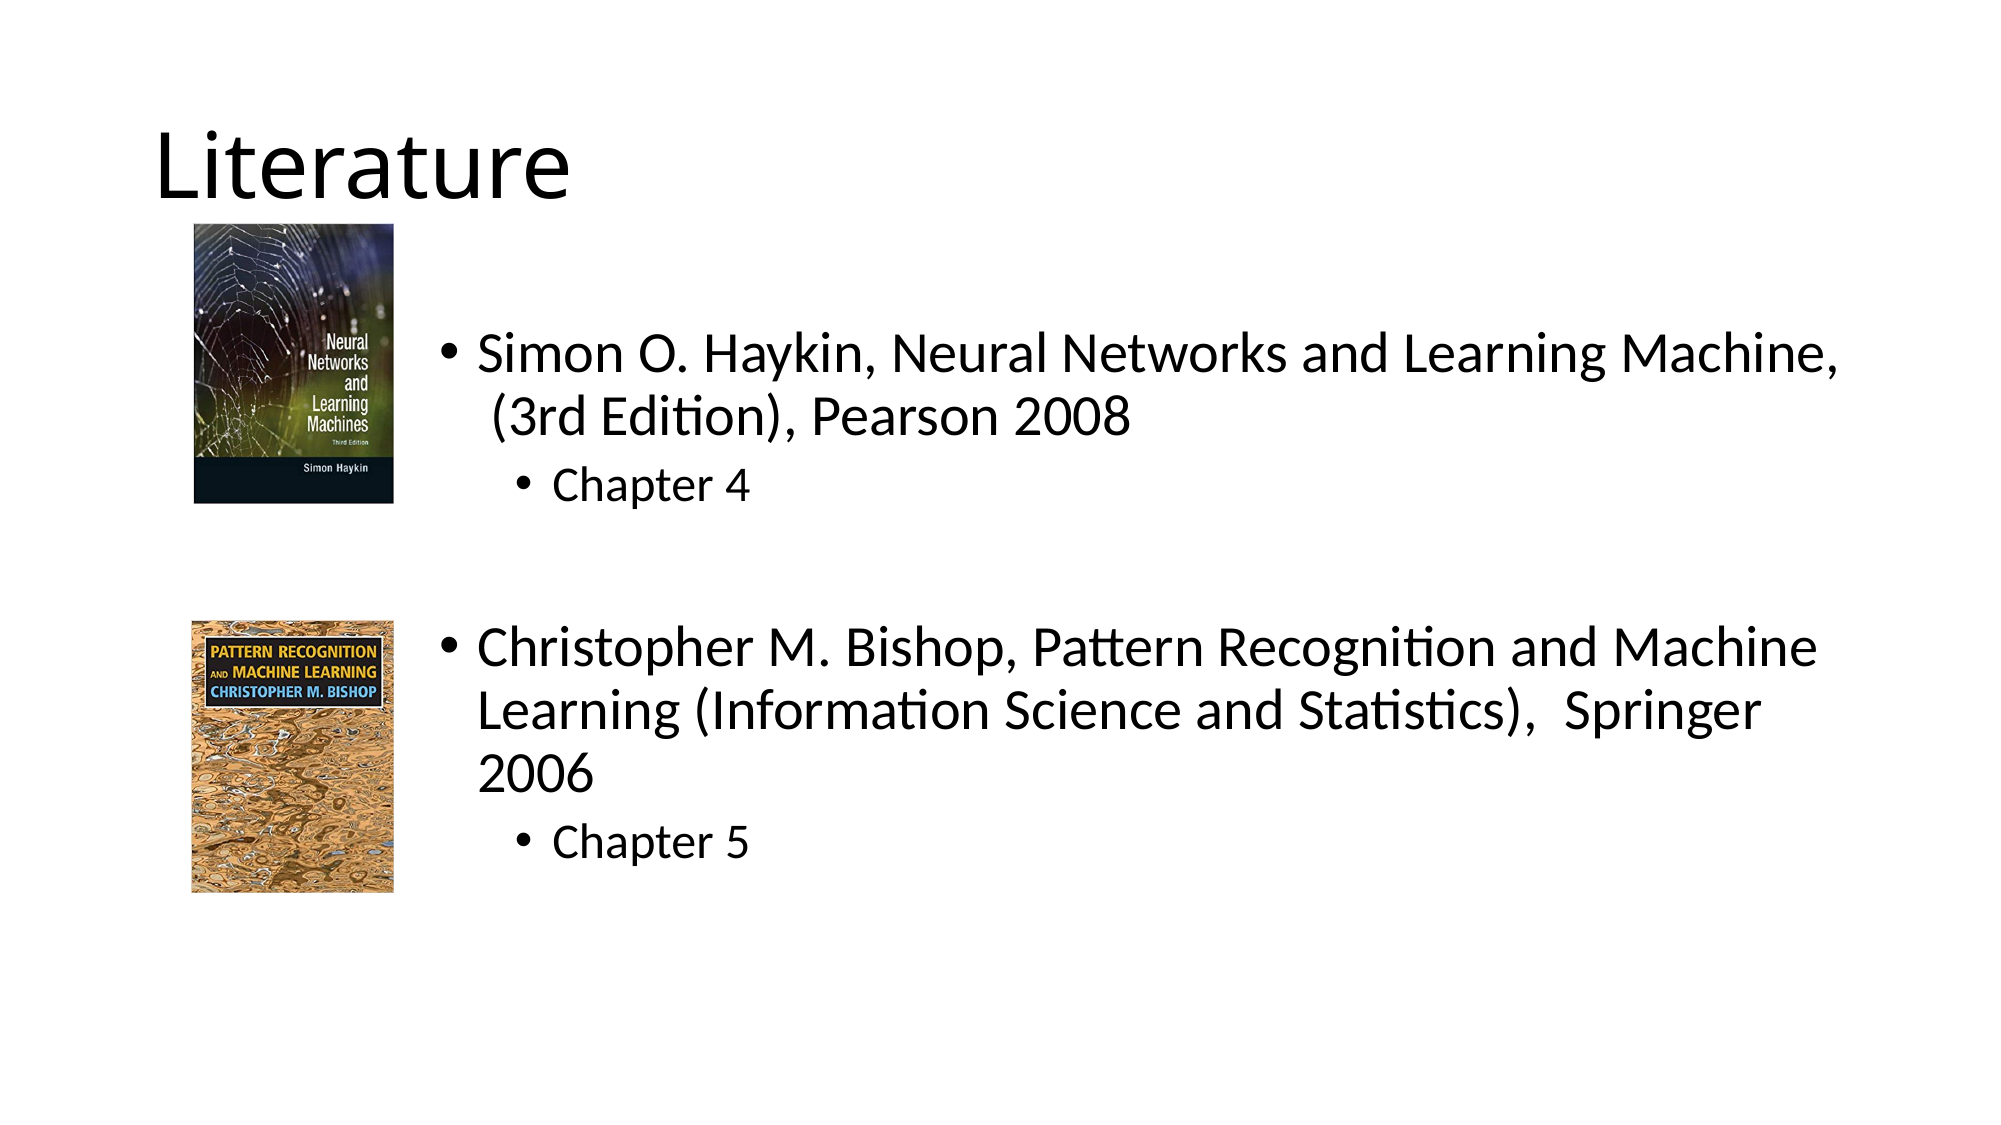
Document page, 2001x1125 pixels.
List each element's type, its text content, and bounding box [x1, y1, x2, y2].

picture [191, 620, 394, 893]
title Literature [137, 59, 1863, 278]
list Simon O. Haykin, Neural Networks and Learning Machine, (3rd Edition), Pearson 2008 Chapter 4 Christopher M. Bishop, Pattern Recognition and Machine Learning (Information Science and Statistics), Springer 2006 Chapter 5 [424, 314, 1863, 1095]
picture [193, 223, 394, 504]
